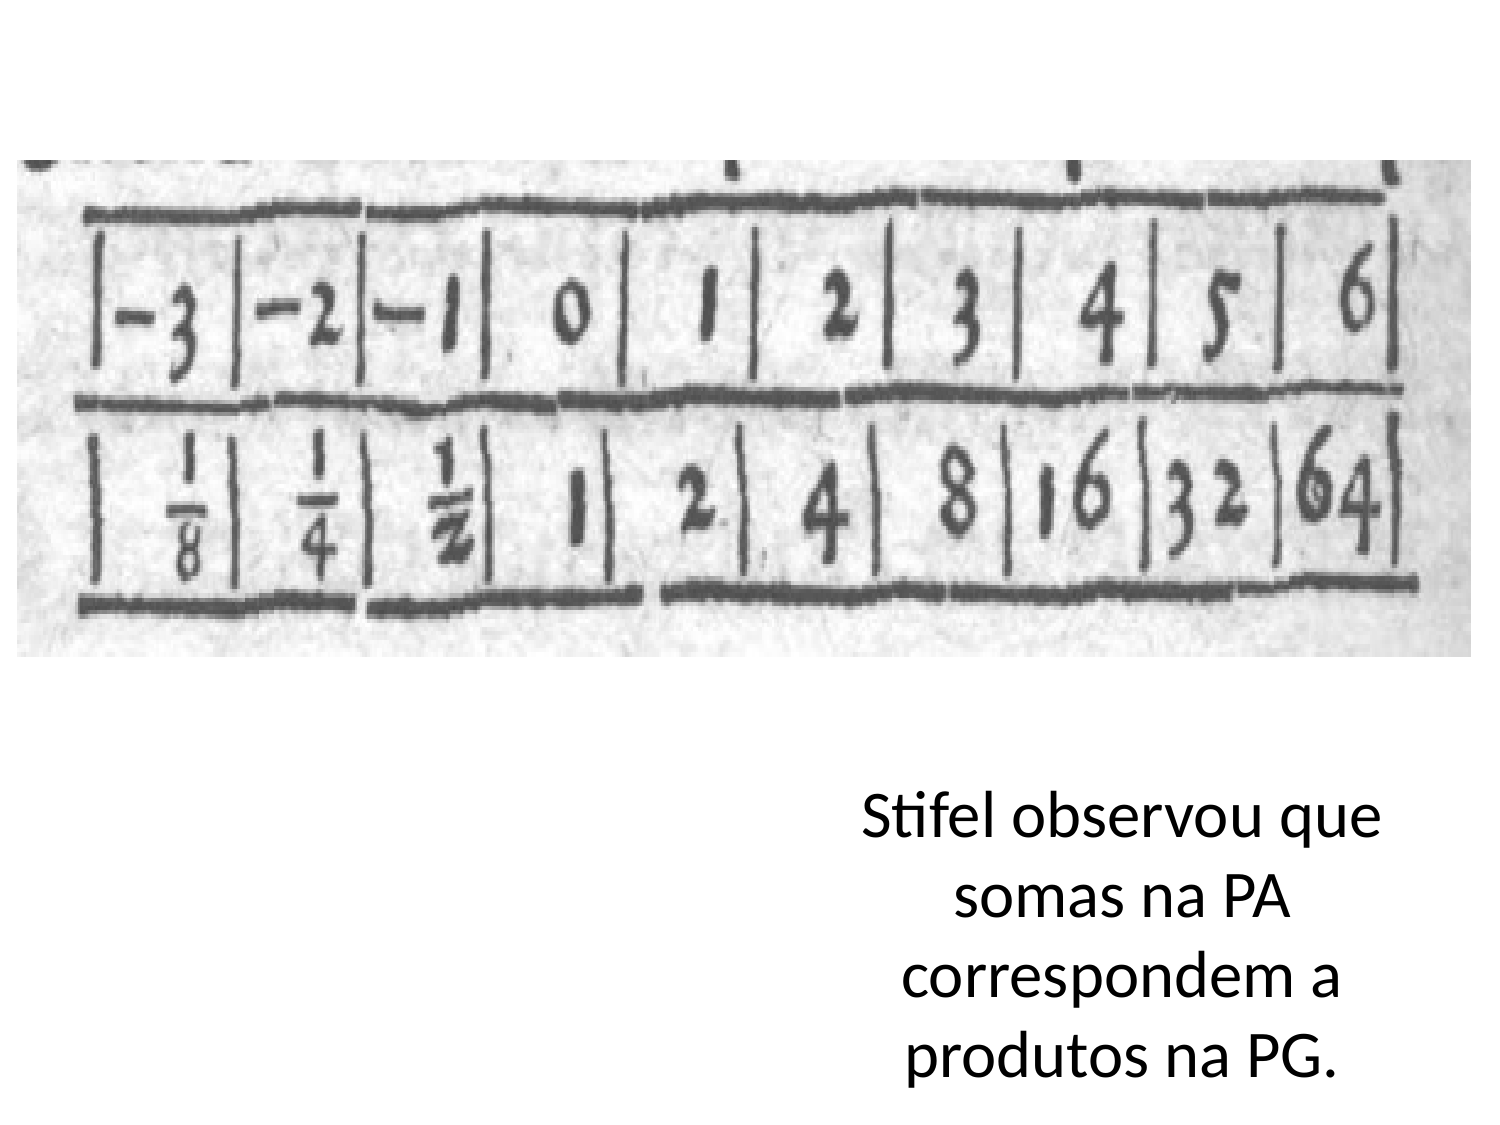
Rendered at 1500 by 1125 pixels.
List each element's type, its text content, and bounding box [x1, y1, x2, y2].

text_box Stifel observou que somas na PA correspondem a produtos na PG. [773, 763, 1471, 1098]
picture [17, 160, 1471, 658]
